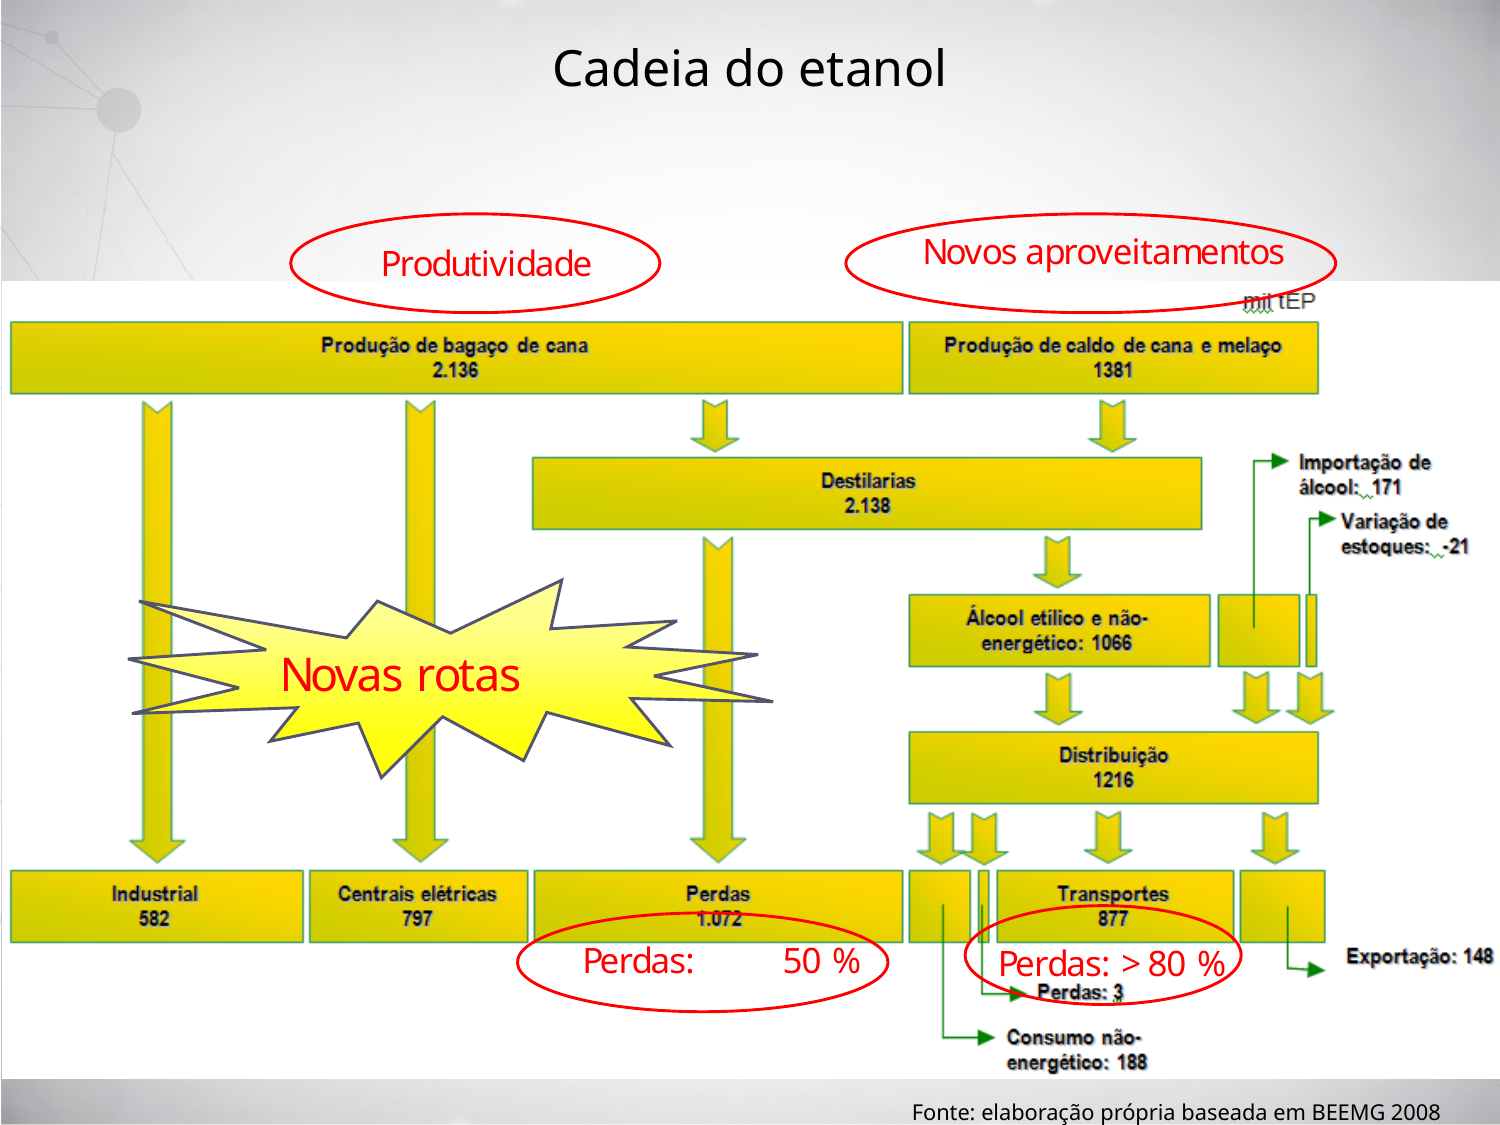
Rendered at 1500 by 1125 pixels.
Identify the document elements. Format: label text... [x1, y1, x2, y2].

text_box Cadeia do etanol [0, 0, 1500, 104]
text_box Fonte: elaboração própria baseada em BEEMG 2008 [897, 1093, 1500, 1121]
picture [0, 104, 1500, 1125]
